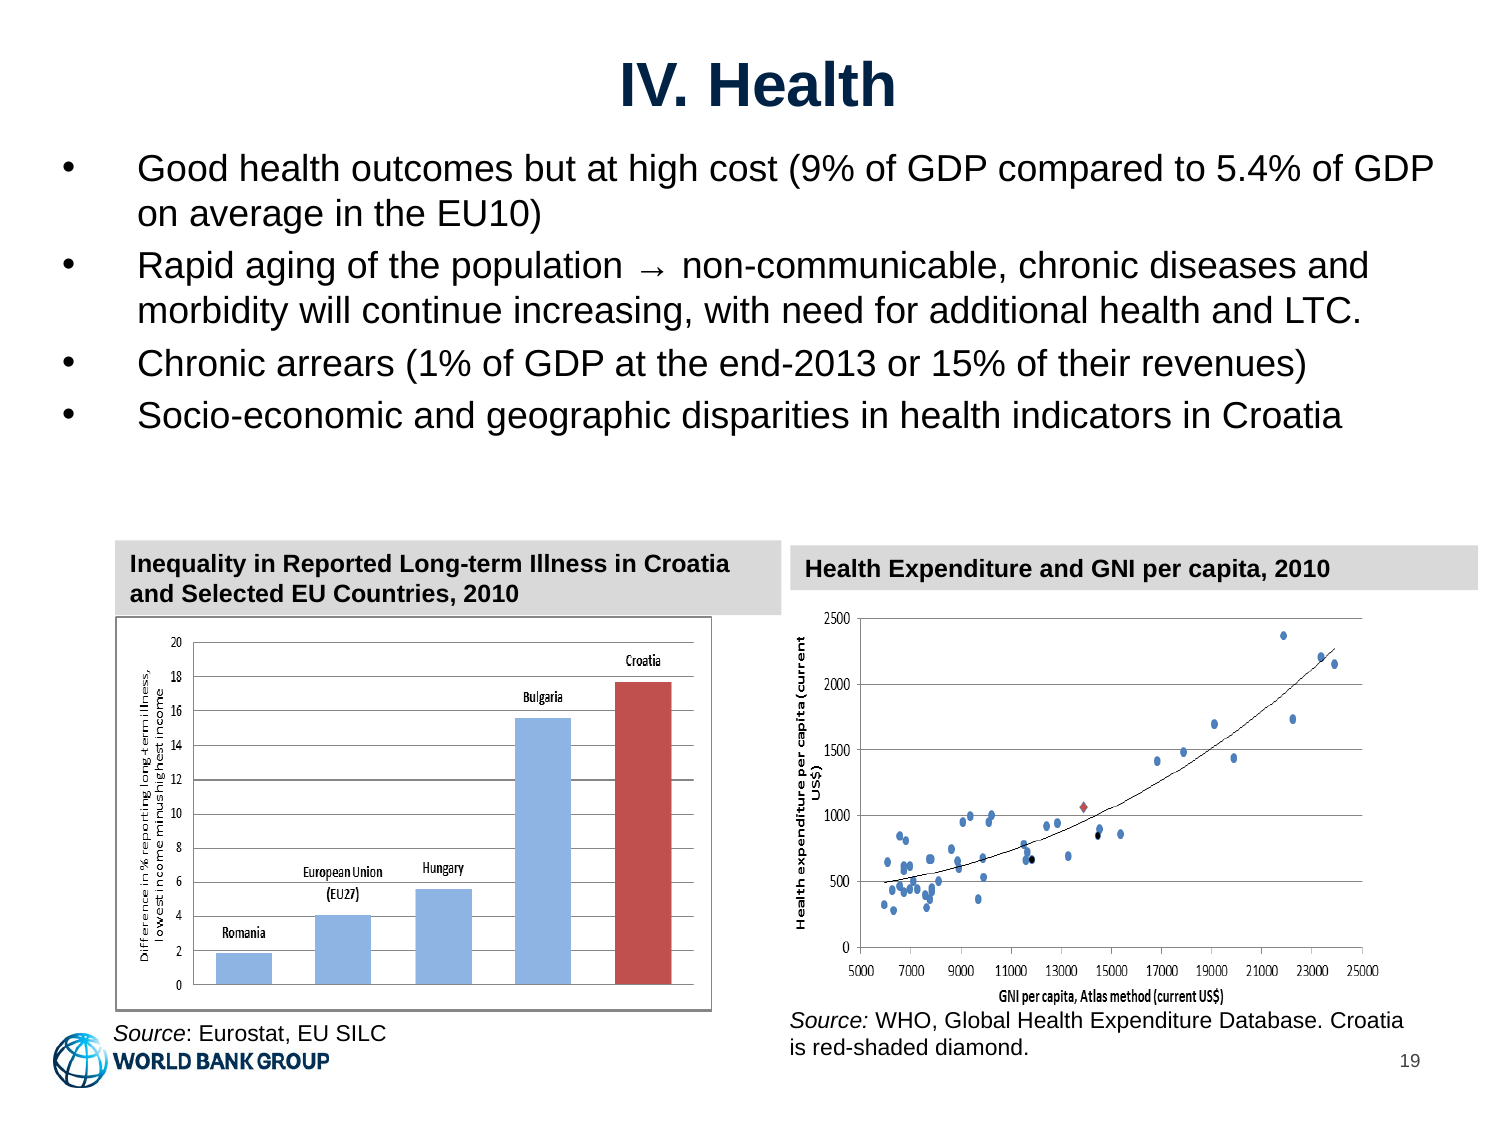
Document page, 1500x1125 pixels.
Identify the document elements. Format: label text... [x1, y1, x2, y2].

picture [69, 1043, 79, 1050]
text_box Health Expenditure and GNI per capita, 2010 [790, 545, 1479, 591]
text_box Source: WHO, Global Health Expenditure Database. Croatia is red-shaded diamond. [774, 997, 1428, 1068]
title IV. Health [49, 35, 1468, 123]
text_box Inequality in Reported Long-term Illness in Croatia and Selected EU Countries, 2010 [115, 540, 782, 616]
text_box Good health outcomes but at high cost (9% of GDP compared to 5.4% of GDP on average in the EU10) Rapid aging of the population → non-communicable, chronic diseases and morbidity will continue increasing, with need for additional health and LTC. Chronic arrears (1% of GDP at the end-2013 or 15% of their revenues) Socio-economic and geographic disparities in health indicators in Croatia [62, 143, 1454, 497]
text_box Source: Eurostat, EU SILC [98, 1011, 618, 1054]
picture [790, 604, 1429, 1009]
picture [53, 1033, 329, 1088]
picture [77, 1045, 85, 1055]
picture [114, 615, 712, 1012]
slide_number 19 [1399, 1043, 1447, 1079]
